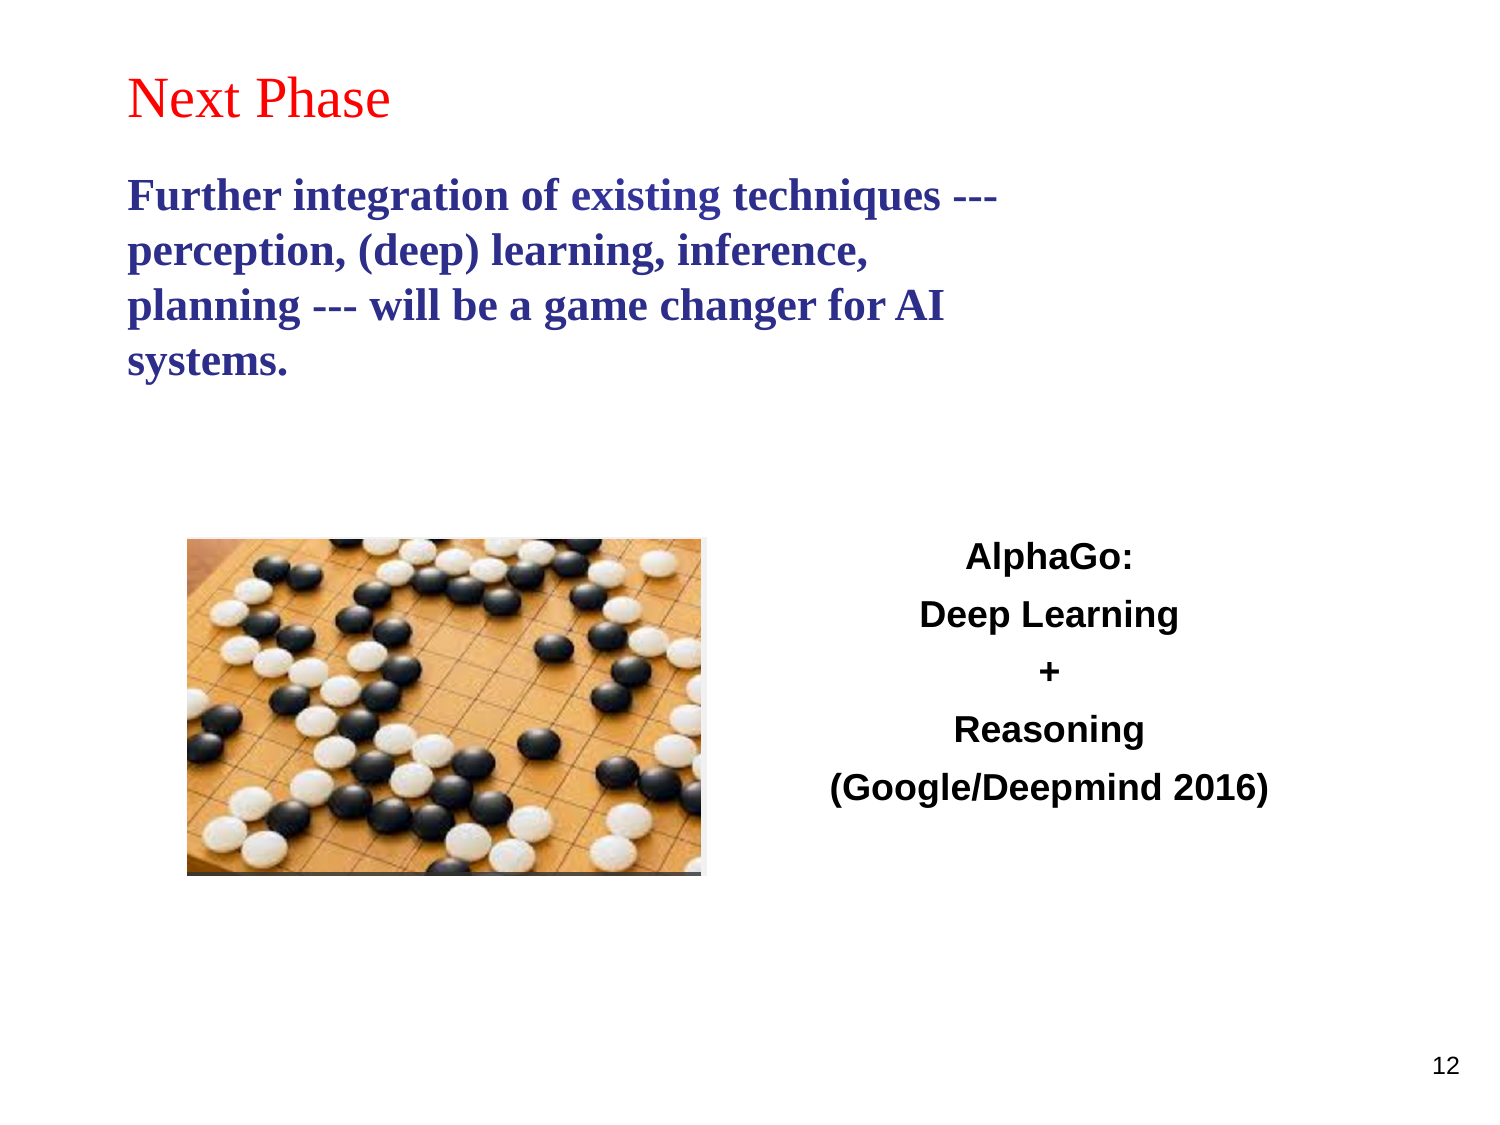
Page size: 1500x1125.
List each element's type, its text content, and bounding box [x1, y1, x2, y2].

slide_number 12 [1162, 1041, 1476, 1080]
text_box Further integration of existing techniques --- perception, (deep) learning, inference, planning --- will be a game changer for AI systems. [37, 157, 1063, 460]
text_box AlphaGo: Deep Learning + Reasoning (Google/Deepmind 2016) [814, 524, 1285, 815]
title Next Phase [112, 49, 976, 138]
picture [187, 537, 707, 876]
